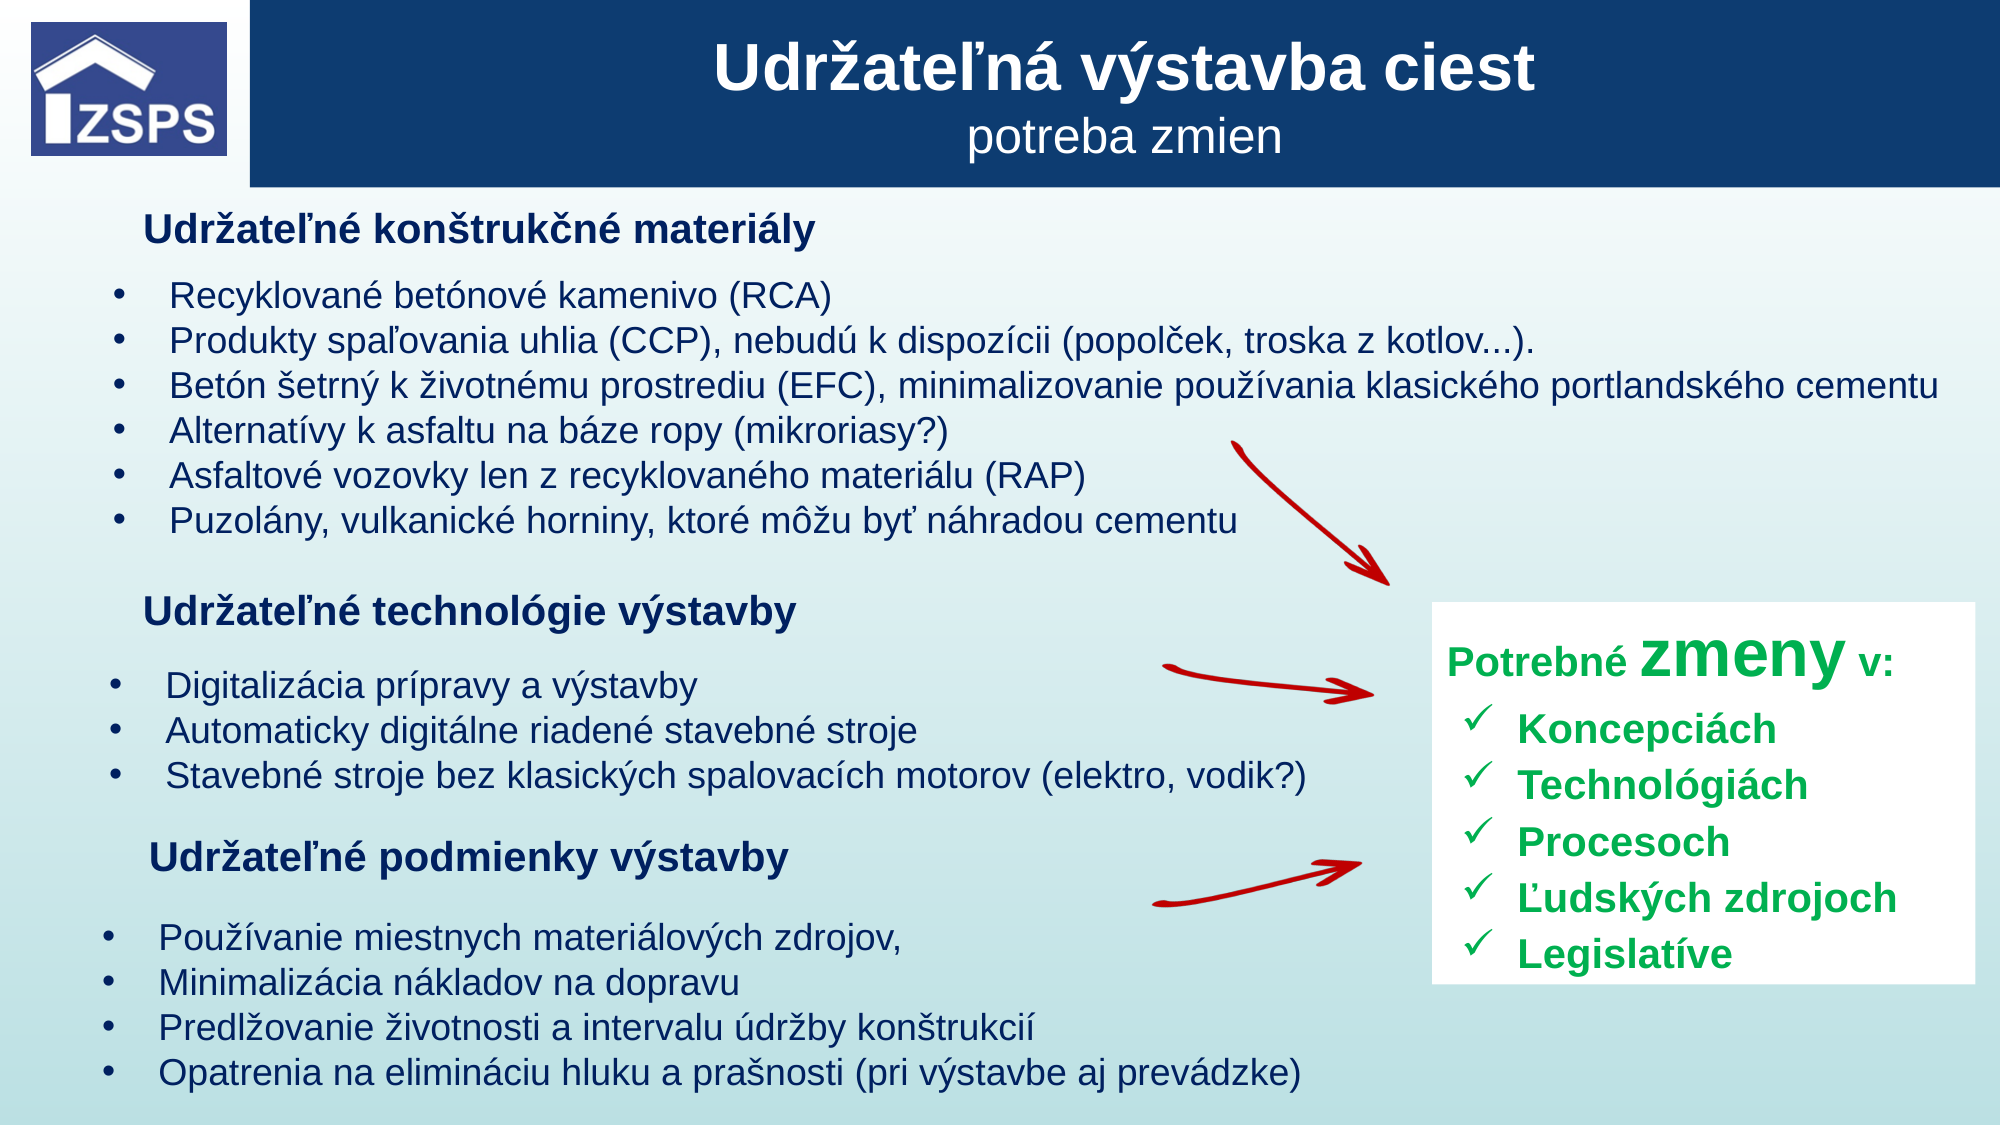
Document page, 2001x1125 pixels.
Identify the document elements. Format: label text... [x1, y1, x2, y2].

picture [31, 21, 227, 156]
text_box Udržateľná výstavba ciest potreba zmien [249, 0, 2000, 188]
picture [1126, 824, 1380, 954]
picture [1138, 635, 1388, 733]
text_box Udržateľné konštrukčné materiály [128, 194, 832, 259]
text_box Digitalizácia prípravy a výstavby Automaticky digitálne riadené stavebné stroje Stavebné stroje bez klasických spalovacích motorov (elektro, vodik?) [94, 654, 1323, 804]
text_box Potrebné zmeny v: Koncepciách Technológiách Procesoch Ľudských zdrojoch Legislatíve [1432, 602, 1976, 985]
text_box Udržateľné podmienky výstavby [134, 821, 816, 905]
picture [1181, 406, 1426, 620]
text_box Recyklované betónové kamenivo (RCA) Produkty spaľovania uhlia (CCP), nebudú k dispozícii (popolček, troska z kotlov...). Betón šetrný k životnému prostrediu (EFC), minimalizovanie používania klasického portlandského cementu Alternatívy k asfaltu na báze ropy (mikroriasy?) Asfaltové vozovky len z recyklovaného materiálu (RAP) Puzolány, vulkanické horniny, ktoré môžu byť náhradou cementu [98, 264, 1965, 599]
text_box Používanie miestnych materiálových zdrojov, Minimalizácia nákladov na dopravu Predlžovanie životnosti a intervalu údržby konštrukcií Opatrenia na elimináciu hluku a prašnosti (pri výstavbe aj prevádzke) [87, 905, 1318, 1101]
text_box Udržateľné technológie výstavby [128, 576, 813, 641]
